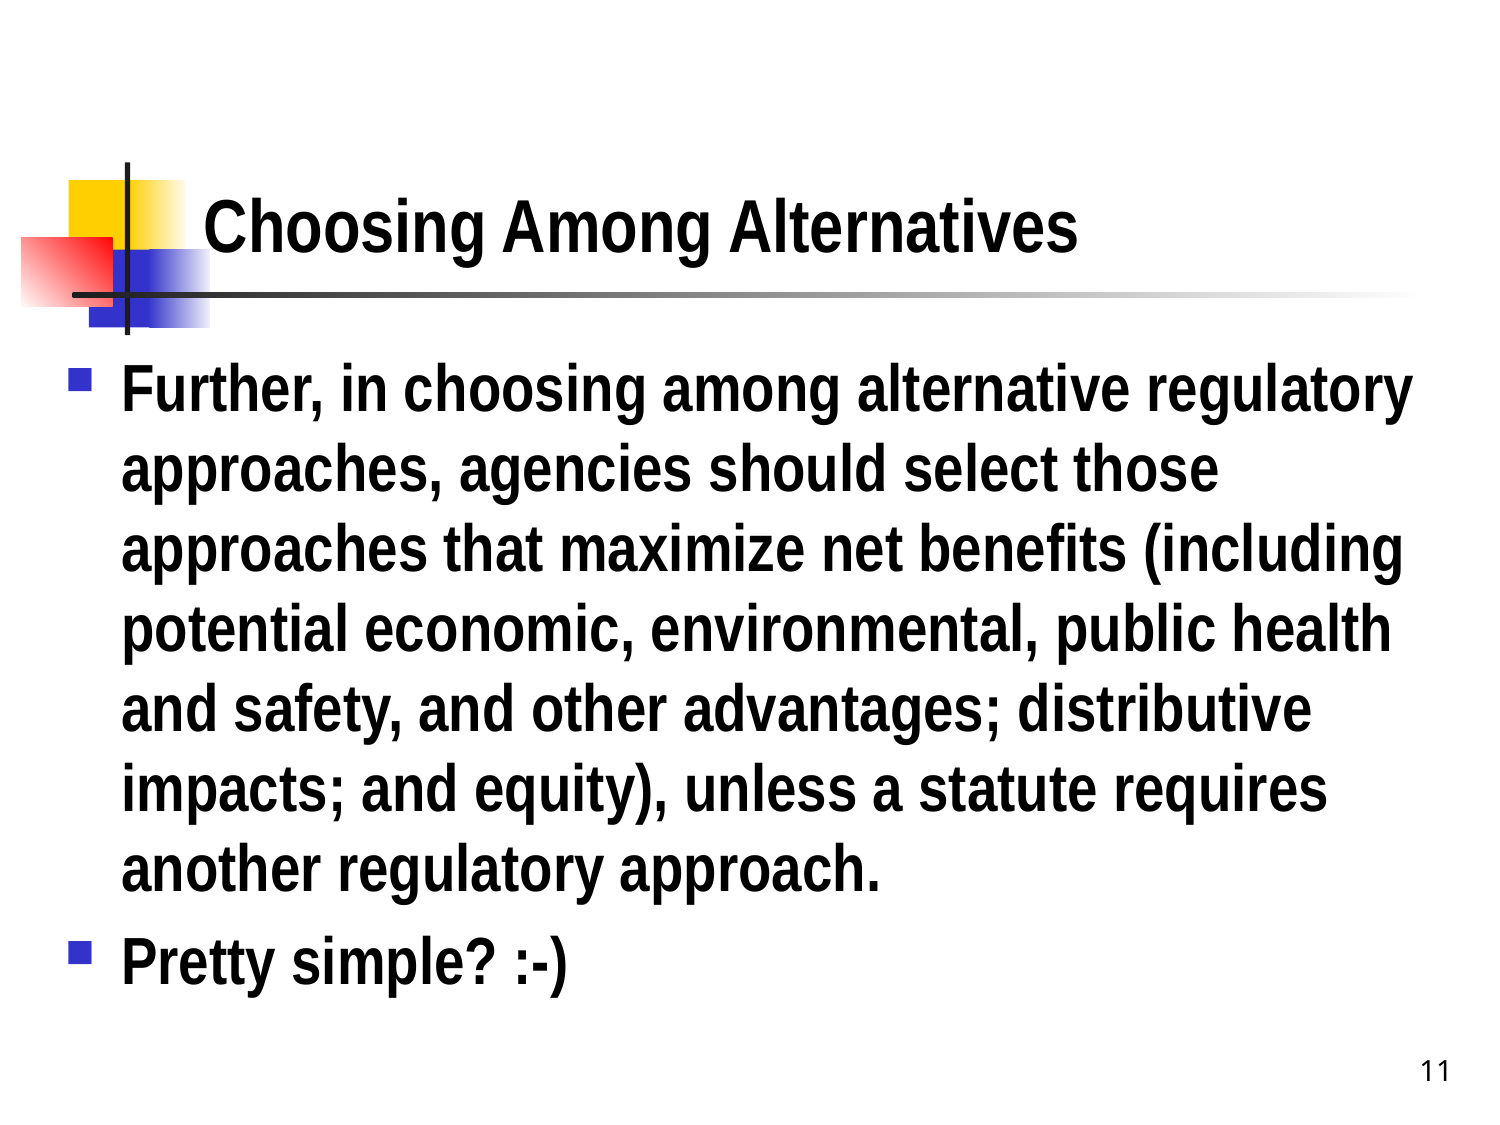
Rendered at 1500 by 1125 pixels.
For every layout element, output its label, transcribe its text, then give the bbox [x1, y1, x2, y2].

slide_number 11 [1155, 1024, 1468, 1100]
title Choosing Among Alternatives [188, 35, 1468, 275]
list Further, in choosing among alternative regulatory approaches, agencies should select those approaches that maximize net benefits (including potential economic, environmental, public health and safety, and other advantages; distributive impacts; and equity), unless a statute requires another regulatory approach. Pretty simple? :-) [50, 337, 1450, 1075]
